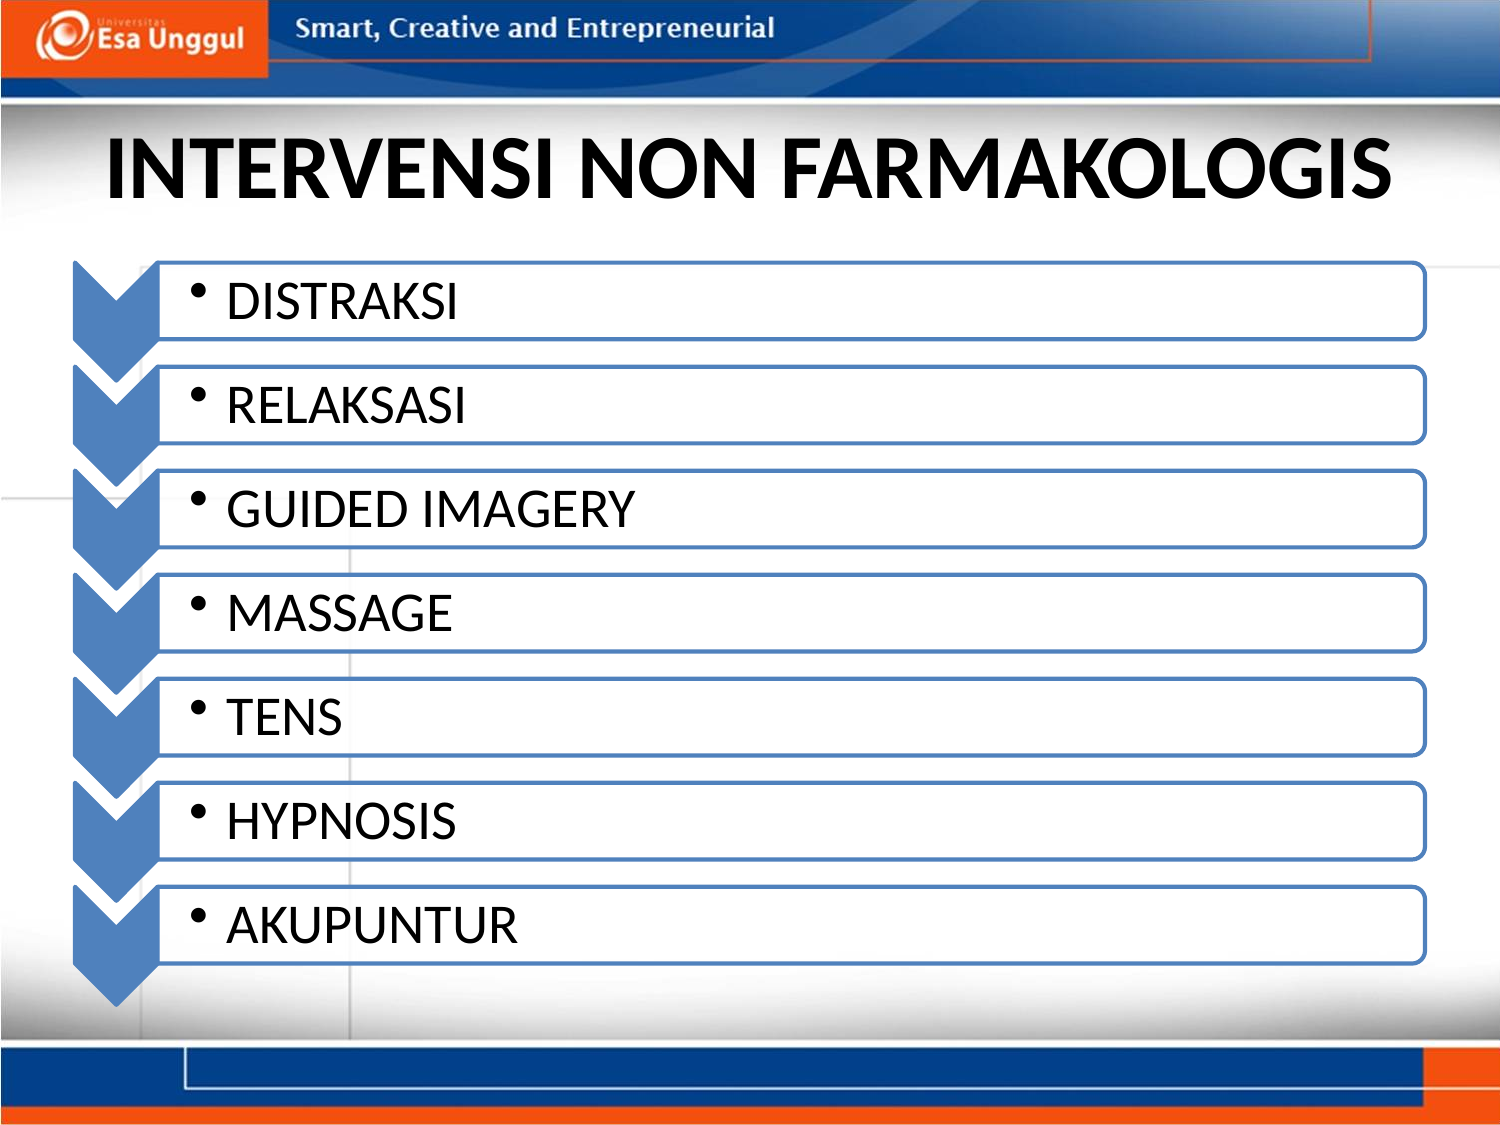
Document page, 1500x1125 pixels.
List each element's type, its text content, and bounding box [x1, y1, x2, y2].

title INTERVENSI NON FARMAKOLOGIS [75, 67, 1425, 256]
picture [0, 0, 1500, 1125]
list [74, 262, 1426, 1006]
